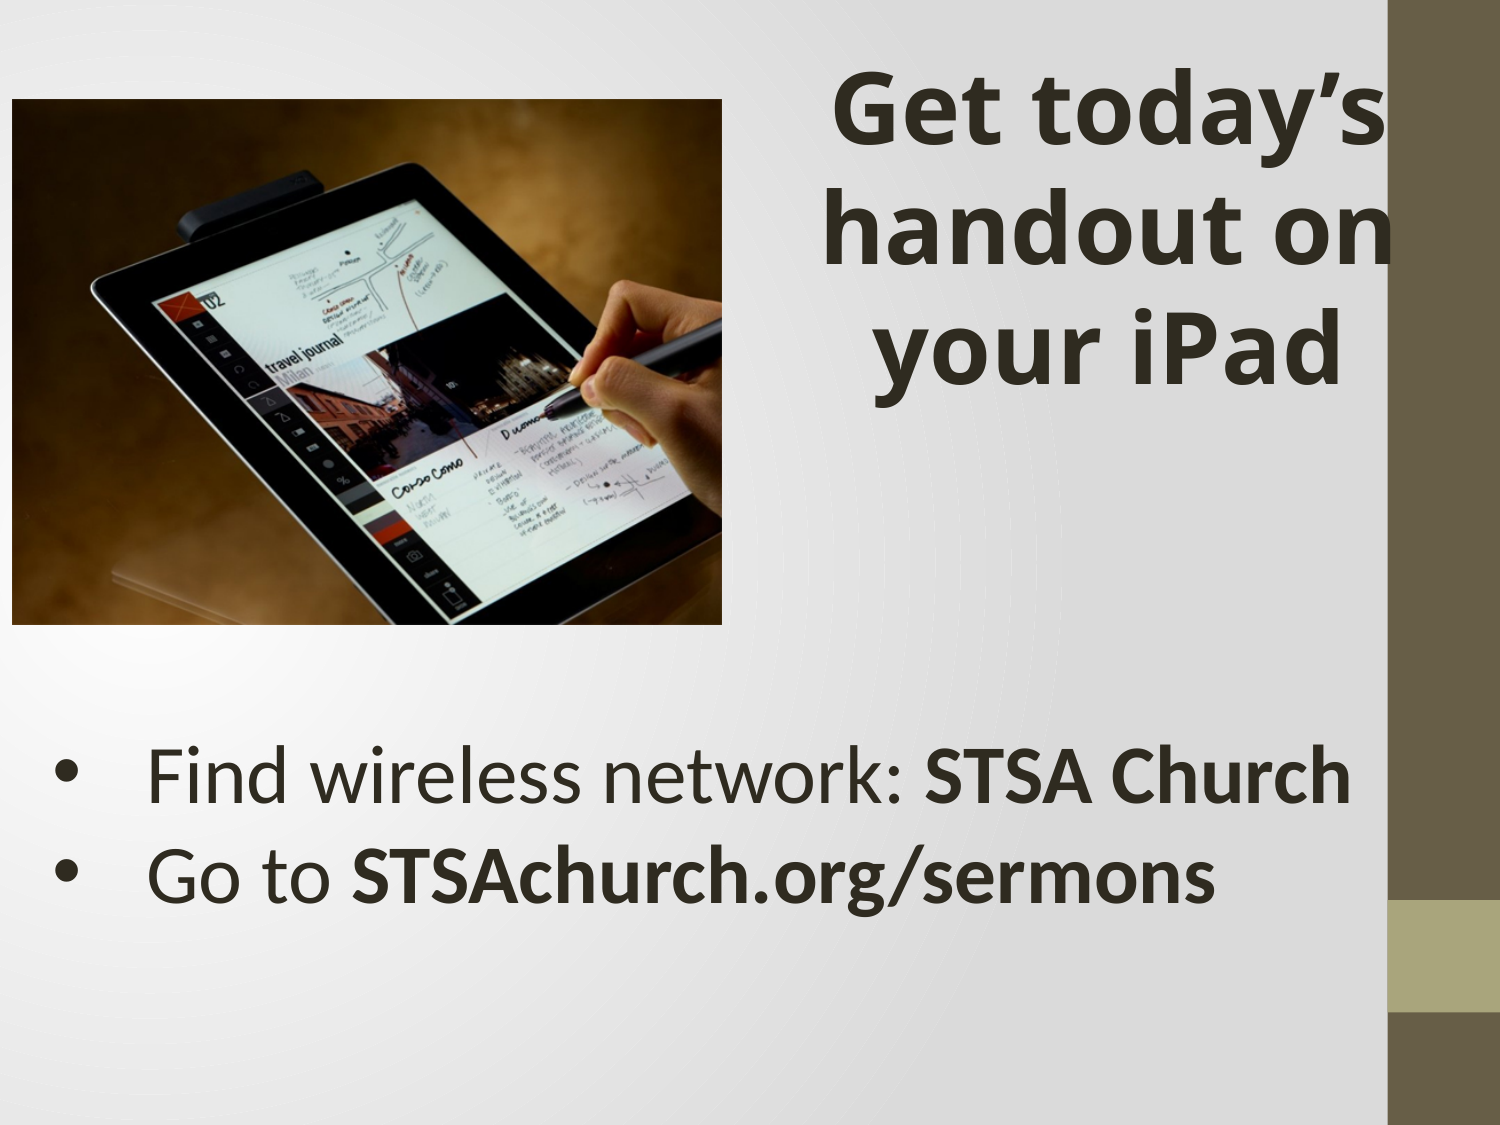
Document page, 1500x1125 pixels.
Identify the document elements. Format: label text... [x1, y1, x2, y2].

text_box Find wireless network: STSA Church Go to STSAchurch.org/sermons [37, 712, 1488, 928]
picture [11, 99, 723, 626]
text_box Get today’s handout on your iPad [774, 37, 1444, 413]
